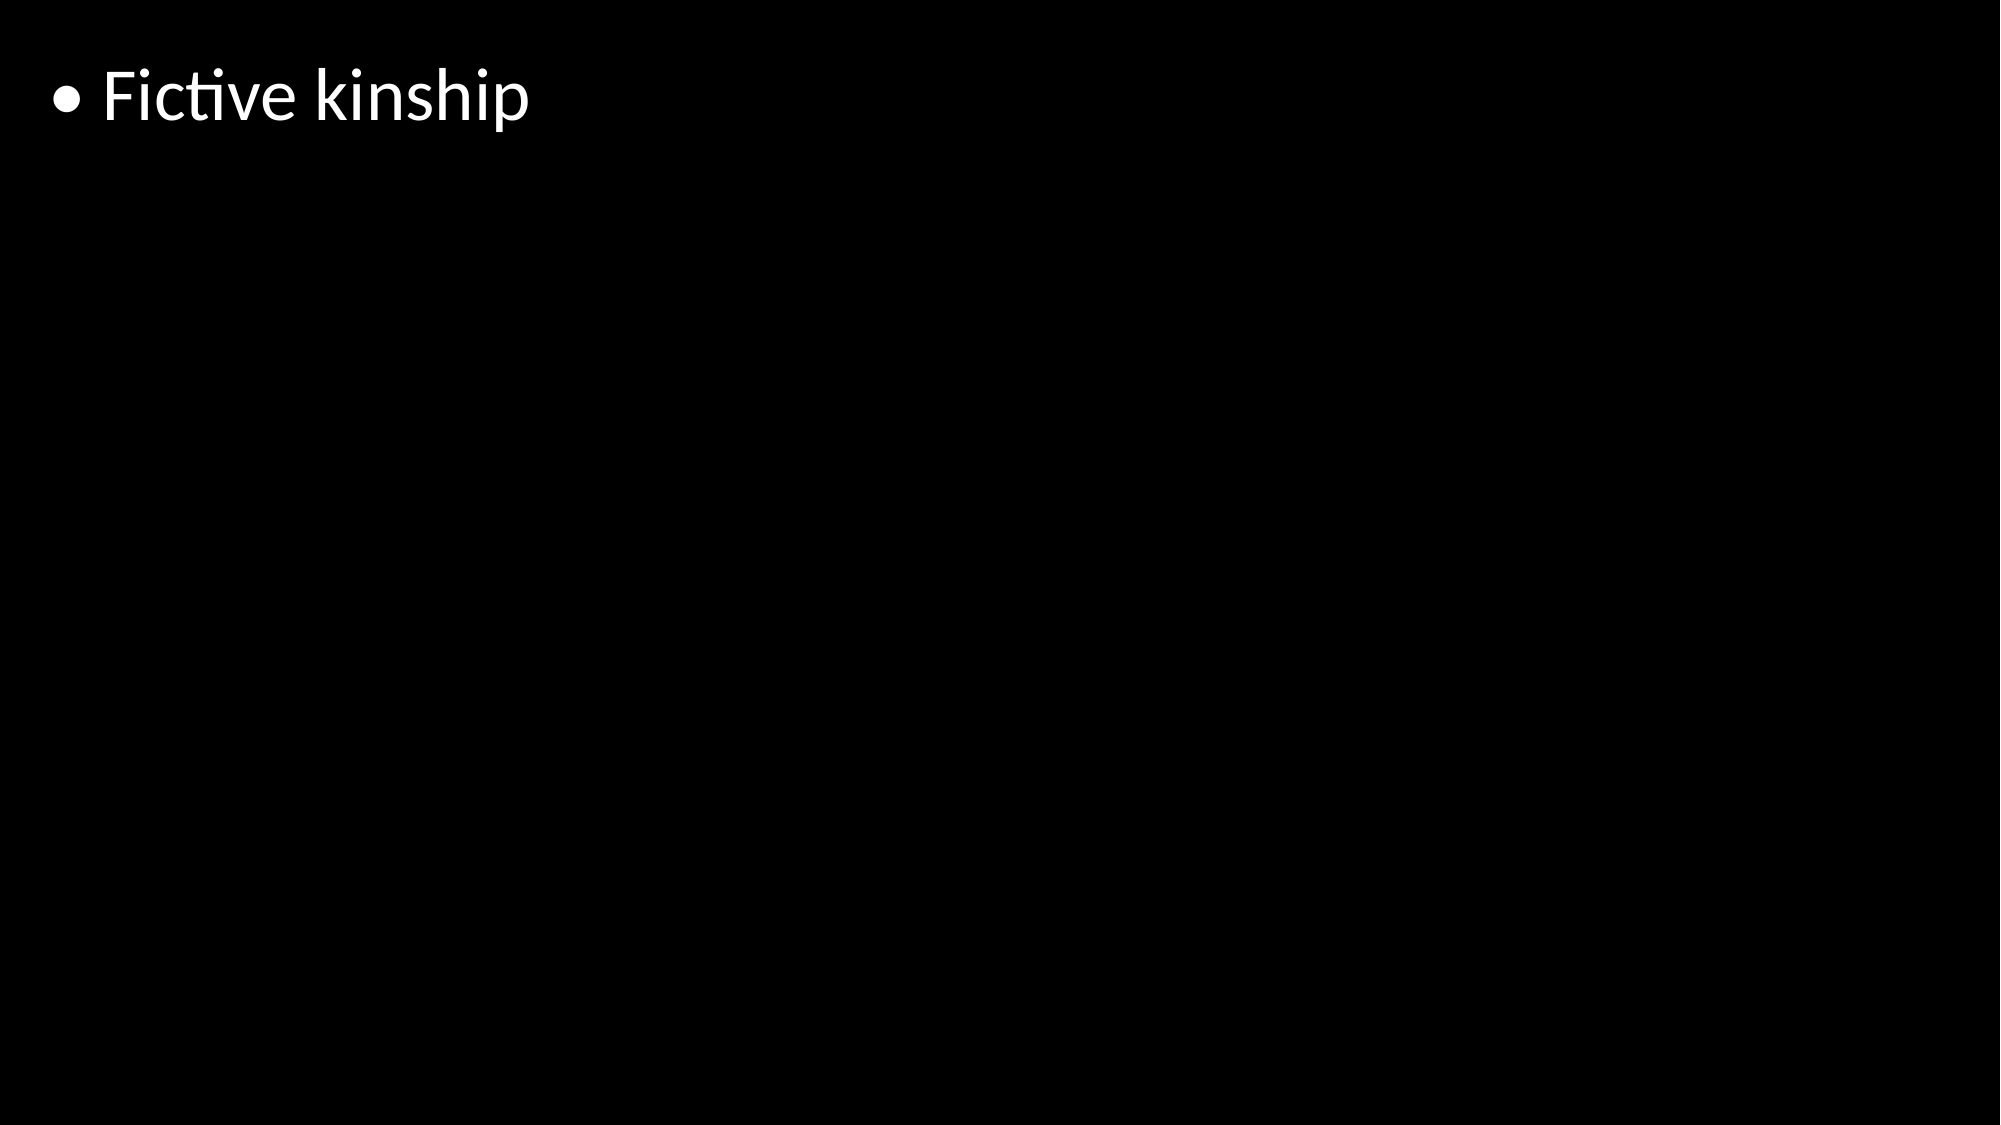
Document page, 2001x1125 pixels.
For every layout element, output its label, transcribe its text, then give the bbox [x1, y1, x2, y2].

list • Fictive kinship [33, 37, 1967, 1063]
